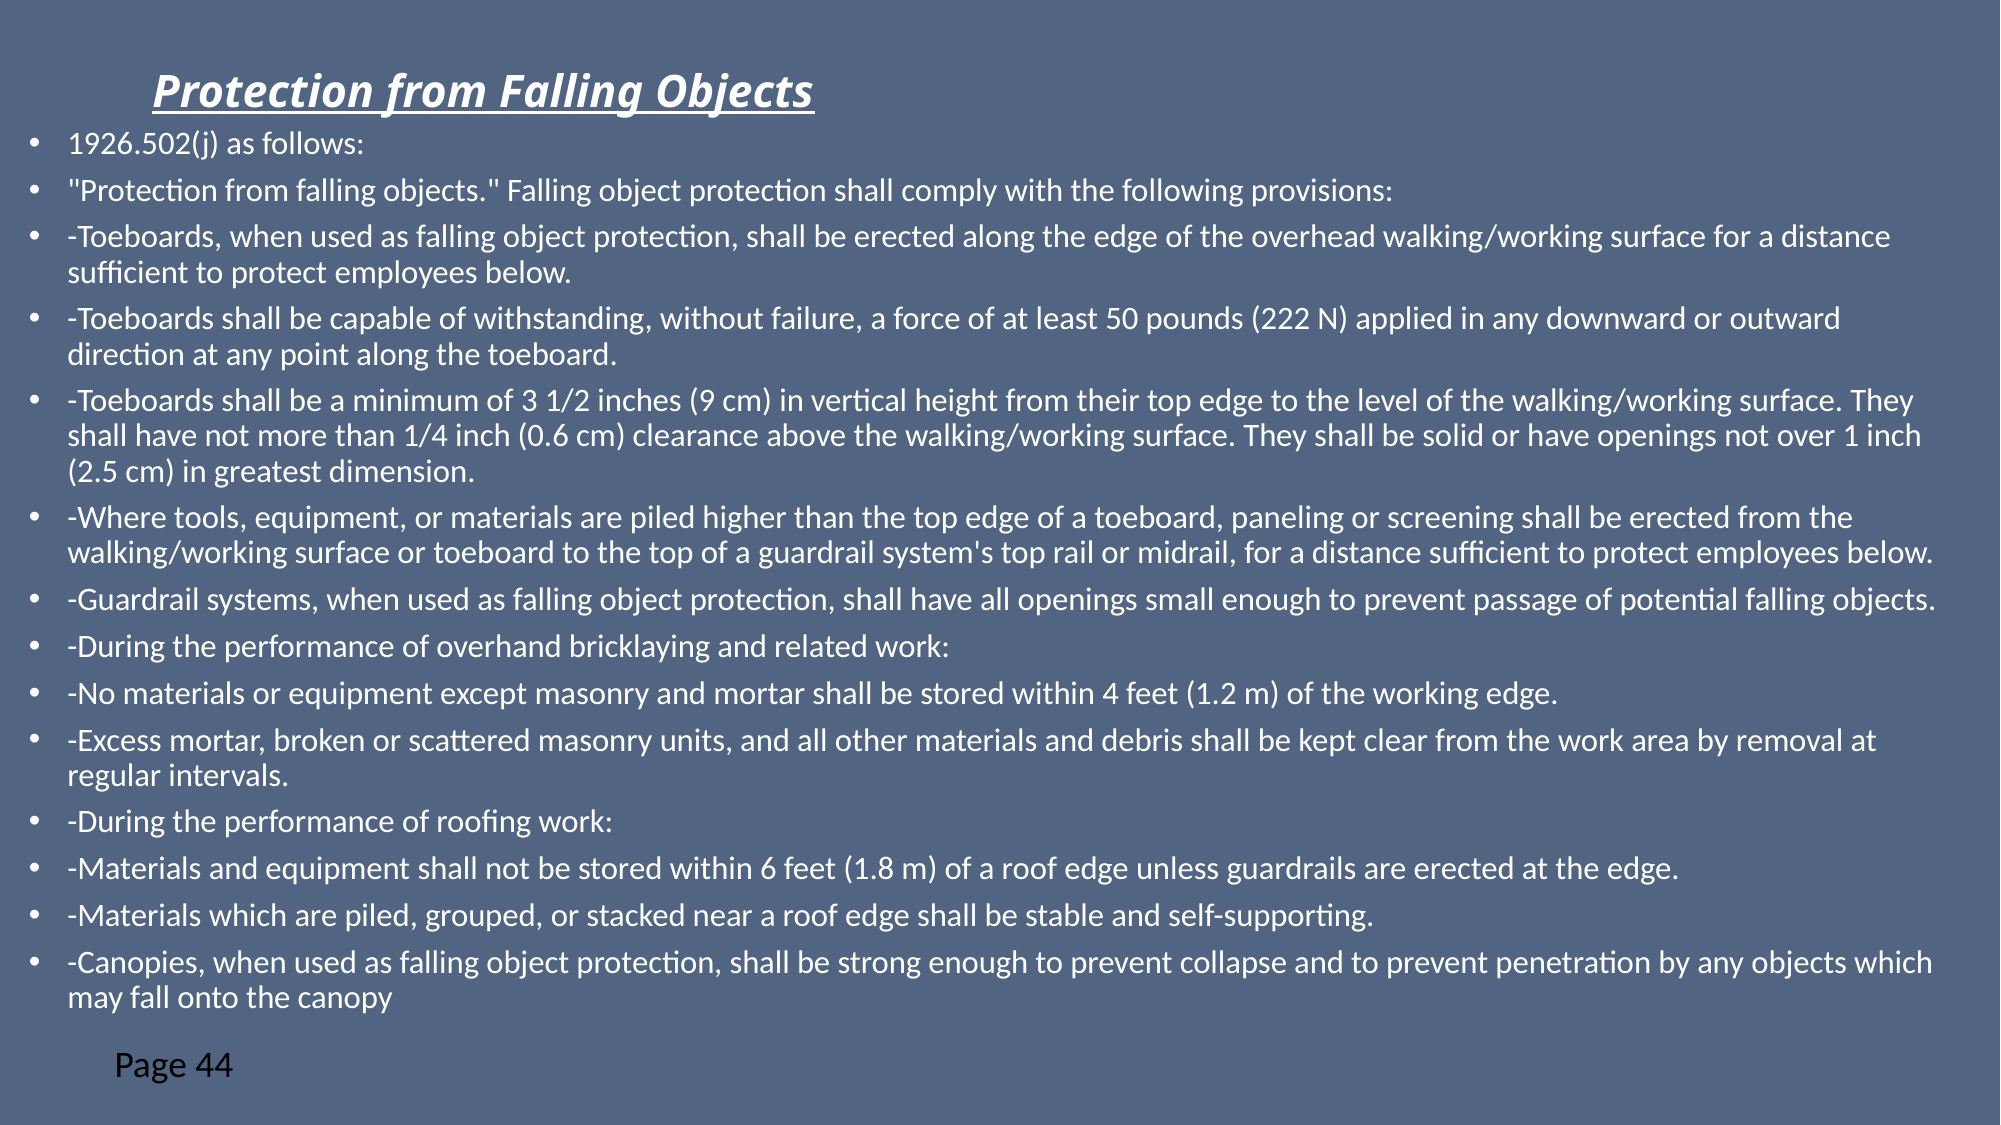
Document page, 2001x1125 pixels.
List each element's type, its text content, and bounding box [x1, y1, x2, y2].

list 1926.502(j) as follows: "Protection from falling objects." Falling object protection shall comply with the following provisions: -Toeboards, when used as falling object protection, shall be erected along the edge of the overhead walking/working surface for a distance sufficient to protect employees below. -Toeboards shall be capable of withstanding, without failure, a force of at least 50 pounds (222 N) applied in any downward or outward direction at any point along the toeboard. -Toeboards shall be a minimum of 3 1/2 inches (9 cm) in vertical height from their top edge to the level of the walking/working surface. They shall have not more than 1/4 inch (0.6 cm) clearance above the walking/working surface. They shall be solid or have openings not over 1 inch (2.5 cm) in greatest dimension. -Where tools, equipment, or materials are piled higher than the top edge of a toeboard, paneling or screening shall be erected from the walking/working surface or toeboard to the top of a guardrail system's top rail or midrail, for a distance sufficient to protect employees below. -Guardrail systems, when used as falling object protection, shall have all openings small enough to prevent passage of potential falling objects. -During the performance of overhand bricklaying and related work: -No materials or equipment except masonry and mortar shall be stored within 4 feet (1.2 m) of the working edge. -Excess mortar, broken or scattered masonry units, and all other materials and debris shall be kept clear from the work area by removal at regular intervals. -During the performance of roofing work: -Materials and equipment shall not be stored within 6 feet (1.8 m) of a roof edge unless guardrails are erected at the edge. -Materials which are piled, grouped, or stacked near a roof edge shall be stable and self-supporting. -Canopies, when used as falling object protection, shall be strong enough to prevent collapse and to prevent penetration by any objects which may fall onto the canopy [14, 118, 1961, 1125]
title Protection from Falling Objects [137, 59, 1863, 118]
text_box Page 44 [99, 1032, 552, 1093]
